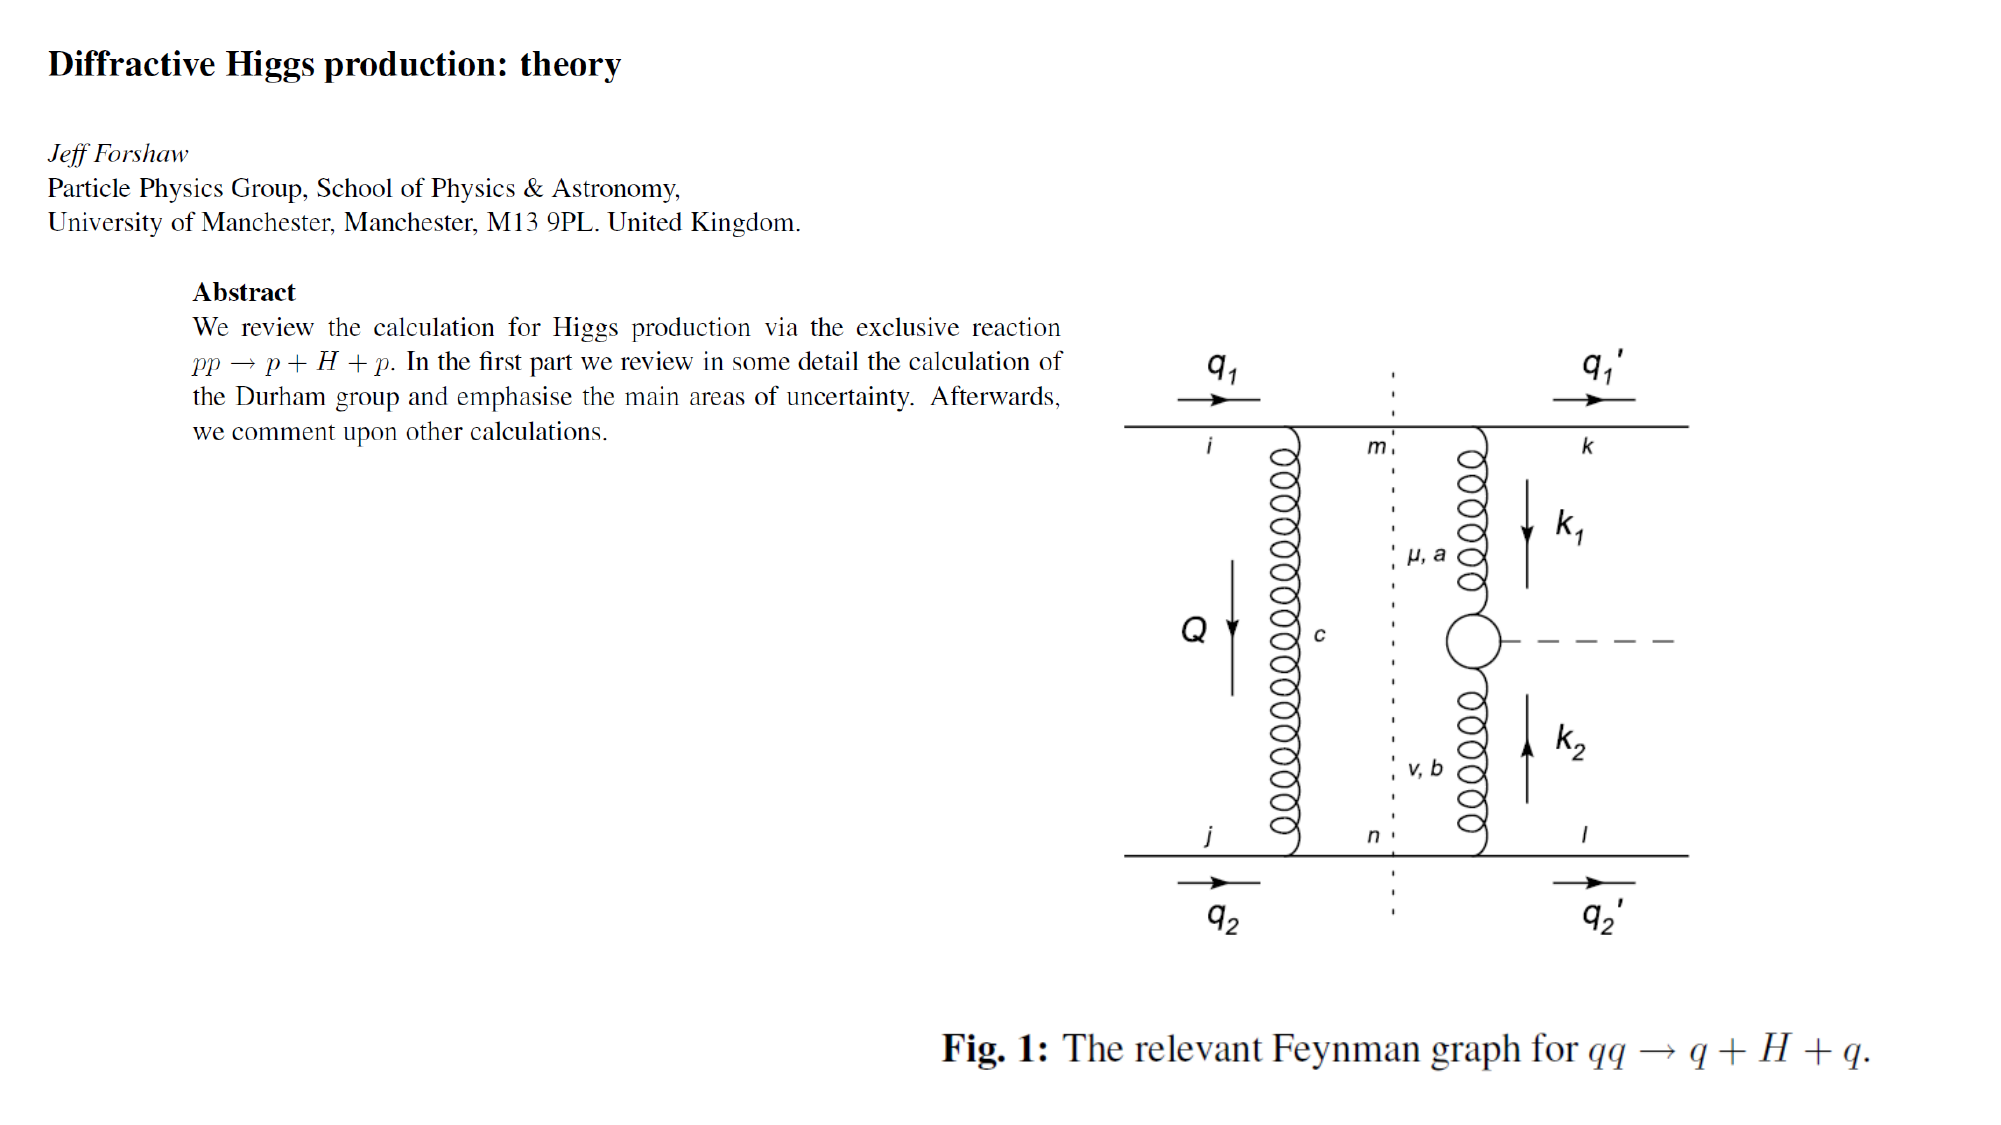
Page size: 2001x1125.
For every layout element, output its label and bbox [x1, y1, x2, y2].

picture [35, 40, 1939, 1092]
